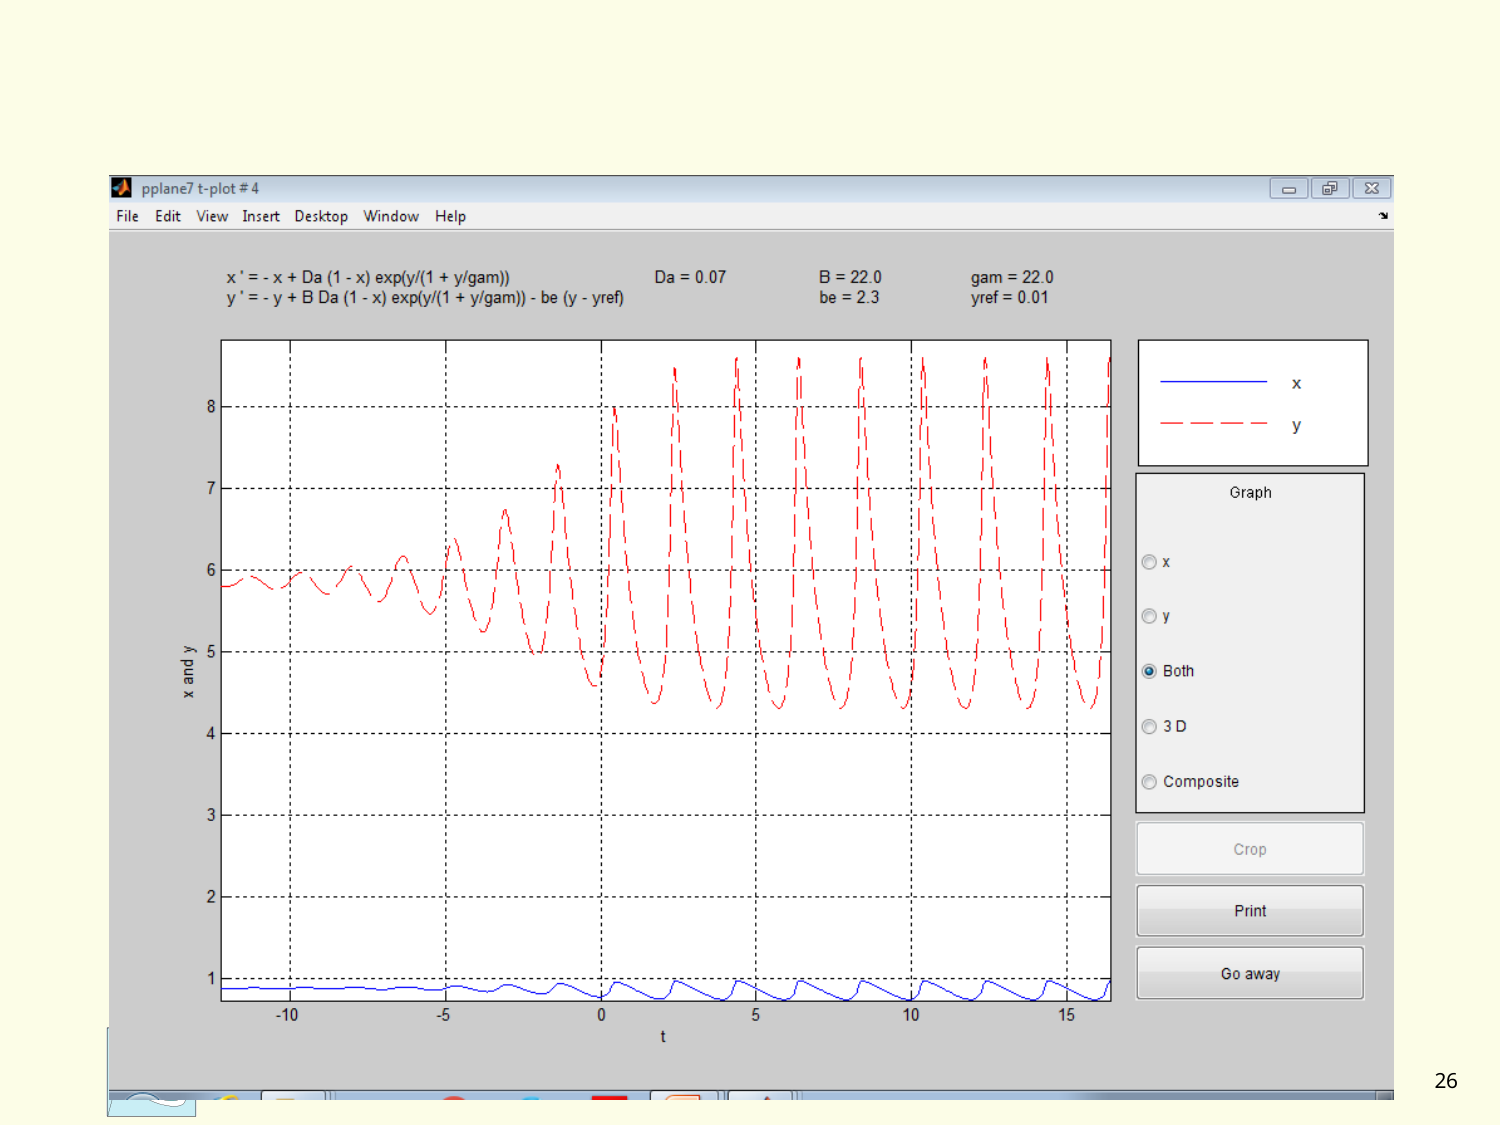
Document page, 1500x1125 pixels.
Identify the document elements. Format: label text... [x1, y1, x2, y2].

picture [106, 175, 1395, 1117]
slide_number 26 [1395, 1060, 1474, 1105]
